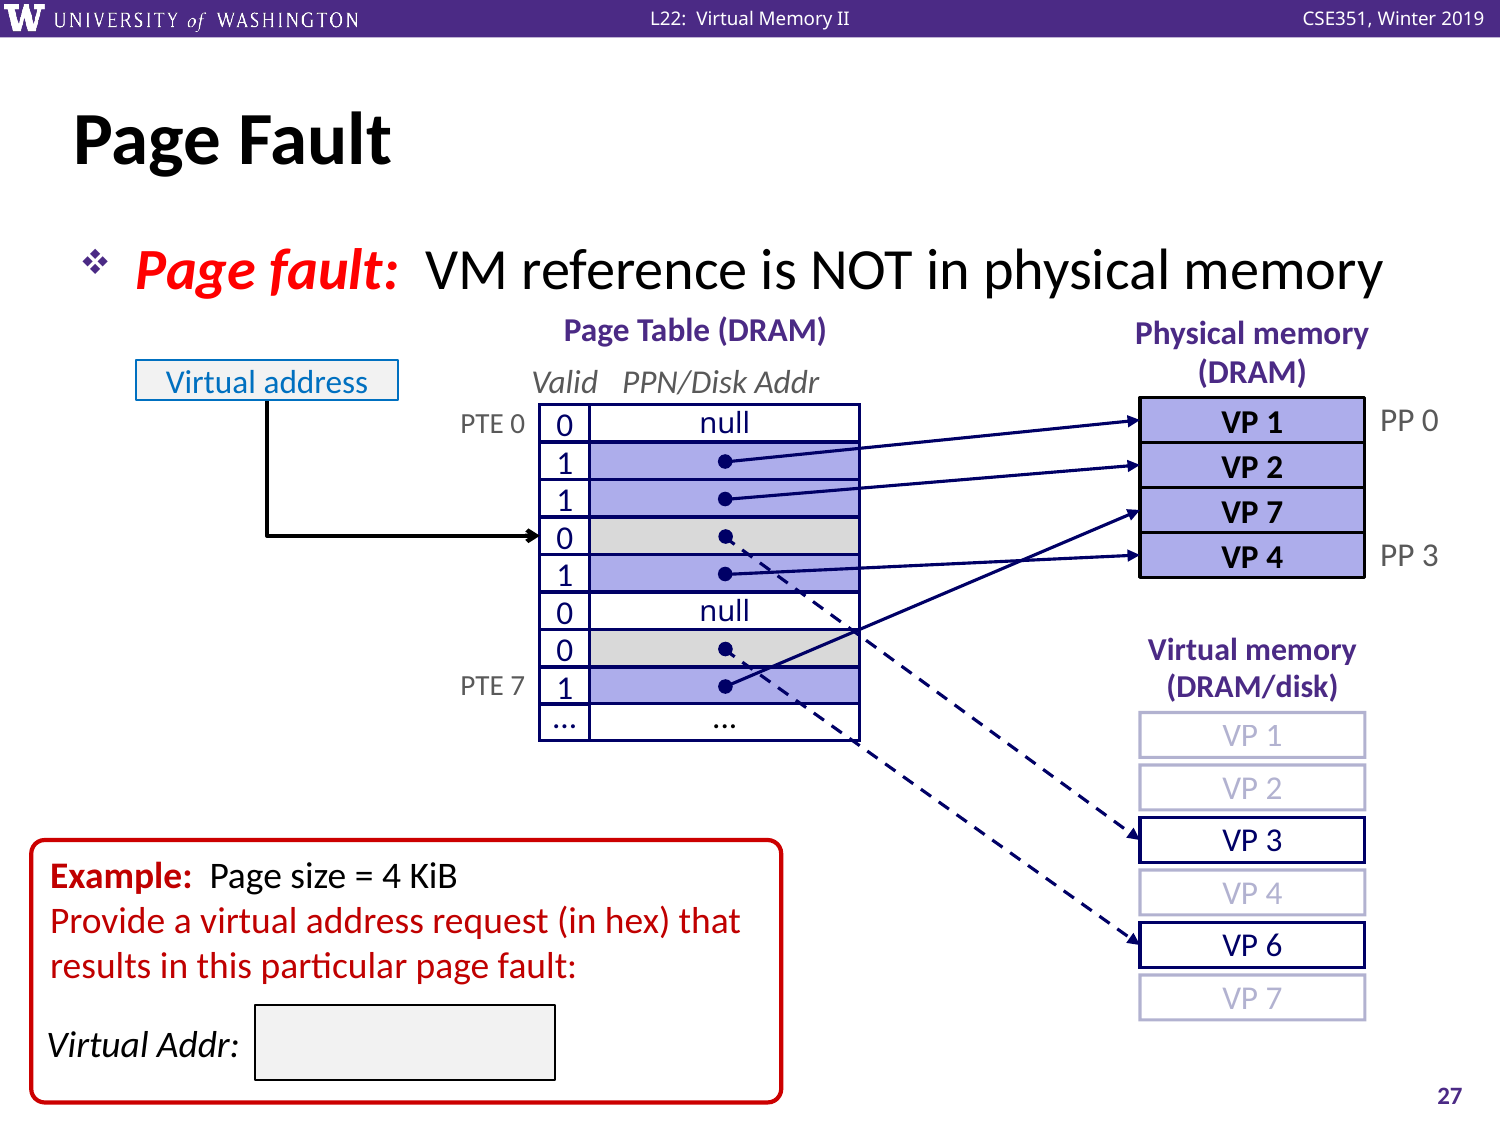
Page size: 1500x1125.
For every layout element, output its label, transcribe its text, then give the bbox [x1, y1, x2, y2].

list Page fault: VM reference is NOT in physical memory [64, 223, 1438, 314]
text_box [14, 839, 782, 1103]
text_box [449, 299, 861, 742]
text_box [724, 419, 1141, 688]
slide_number 27 [1400, 1065, 1500, 1125]
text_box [724, 695, 1141, 946]
text_box Virtual address [135, 360, 330, 400]
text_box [335, 331, 472, 605]
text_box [1139, 314, 1455, 578]
picture [4, 4, 358, 32]
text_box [1139, 629, 1366, 1021]
title Page Fault [58, 71, 1438, 197]
